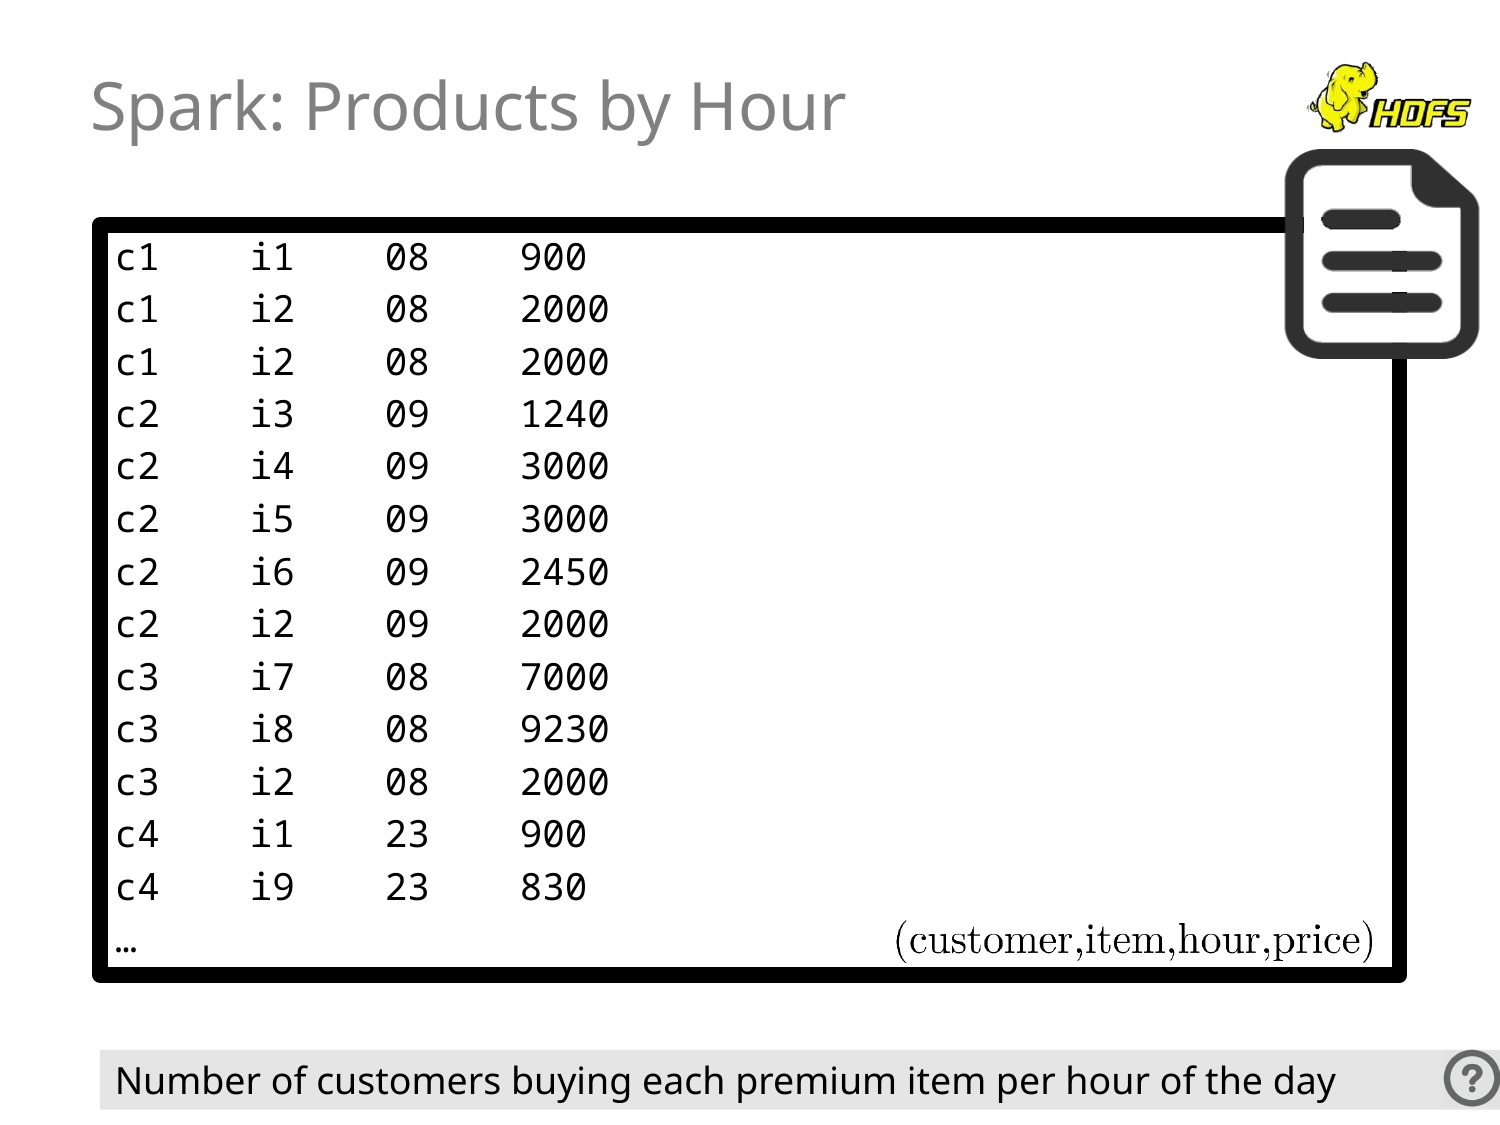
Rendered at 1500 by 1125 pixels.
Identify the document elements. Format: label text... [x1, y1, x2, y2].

picture [1443, 1049, 1500, 1107]
title Spark: Products by Hour [75, 45, 1285, 163]
text_box Number of customers buying each premium item per hour of the day [99, 1049, 1442, 1110]
picture [896, 920, 1372, 963]
picture [1264, 149, 1500, 359]
list c1 i1 08 900 c1 i2 08 2000 c1 i2 08 2000 c2 i3 09 1240 c2 i4 09 3000 c2 i5 09 3000 c2 i6 09 2450 c2 i2 09 2000 c3 i7 08 7000 c3 i8 08 9230 c3 i2 08 2000 c4 i1 23 900 c4 i9 23 830 … [98, 223, 1402, 977]
picture [1289, 43, 1473, 146]
